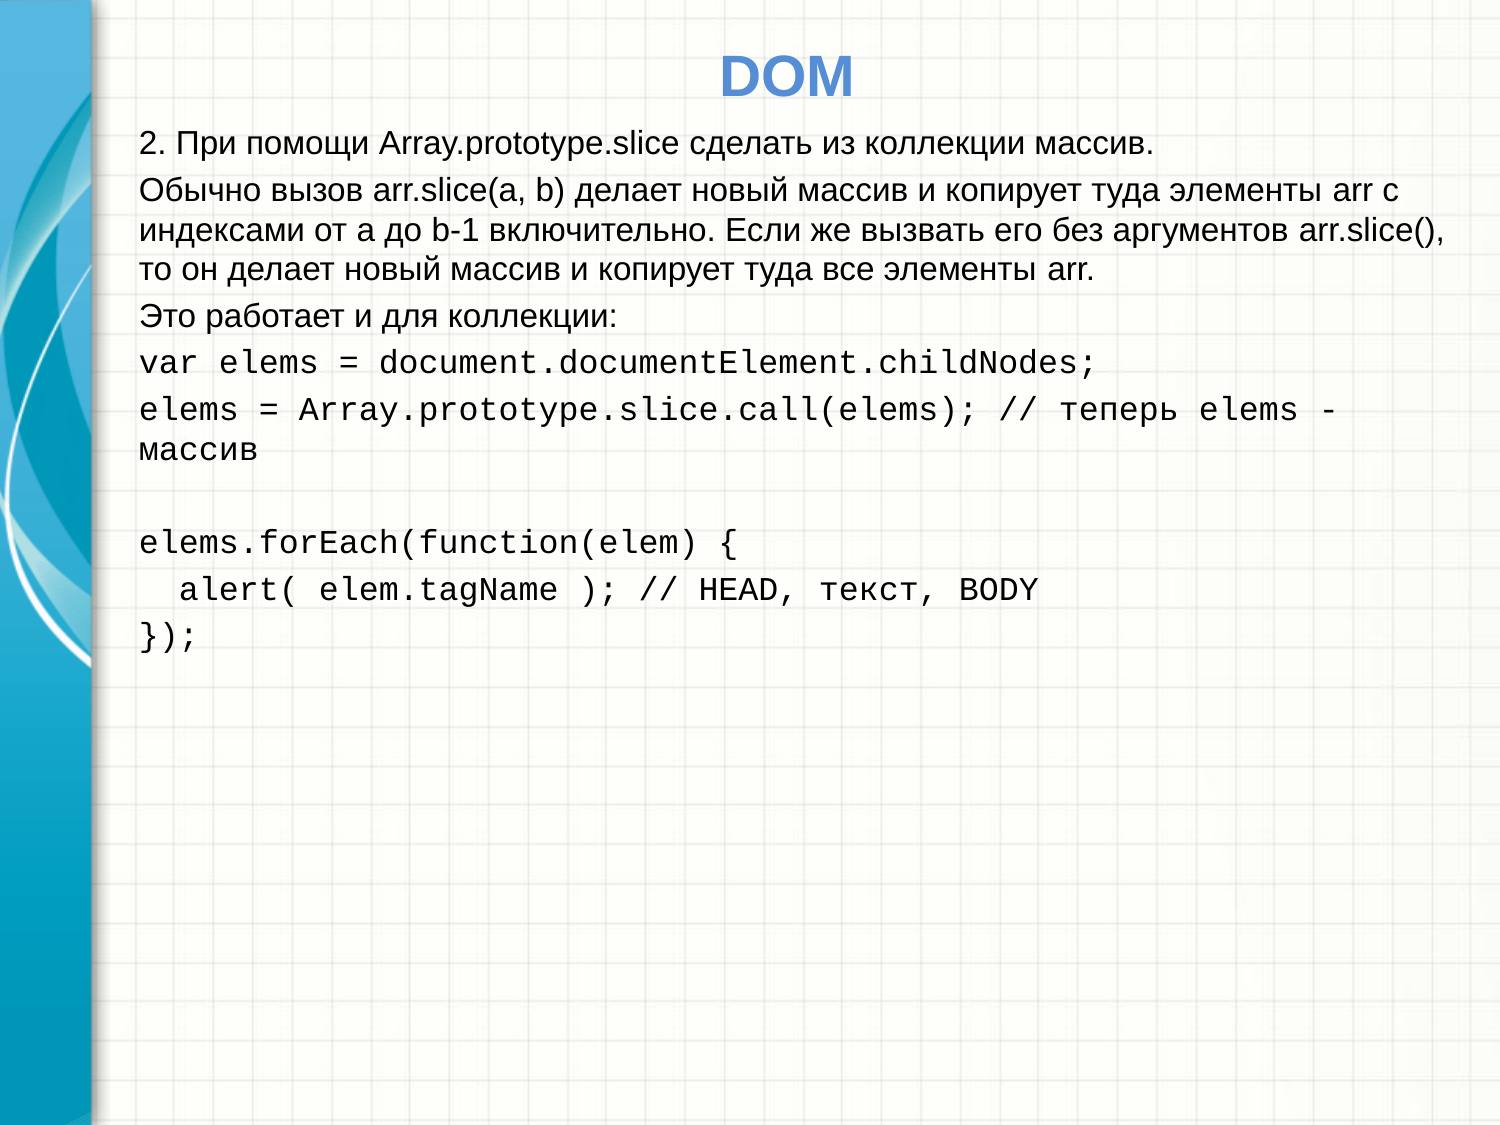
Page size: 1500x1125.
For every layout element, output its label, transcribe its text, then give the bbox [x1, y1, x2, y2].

list 2. При помощи Array.prototype.slice сделать из коллекции массив. Обычно вызов arr.slice(a, b) делает новый массив и копирует туда элементы arr с индексами от a до b-1 включительно. Если же вызвать его без аргументов arr.slice(), то он делает новый массив и копирует туда все элементы arr. Это работает и для коллекции: var elems = document.documentElement.childNodes; elems = Array.prototype.slice.call(elems); // теперь elems - массив elems.forEach(function(elem) { alert( elem.tagName ); // HEAD, текст, BODY }); [123, 113, 1471, 1059]
picture [0, 0, 1500, 1125]
title DOM [125, 44, 1450, 102]
